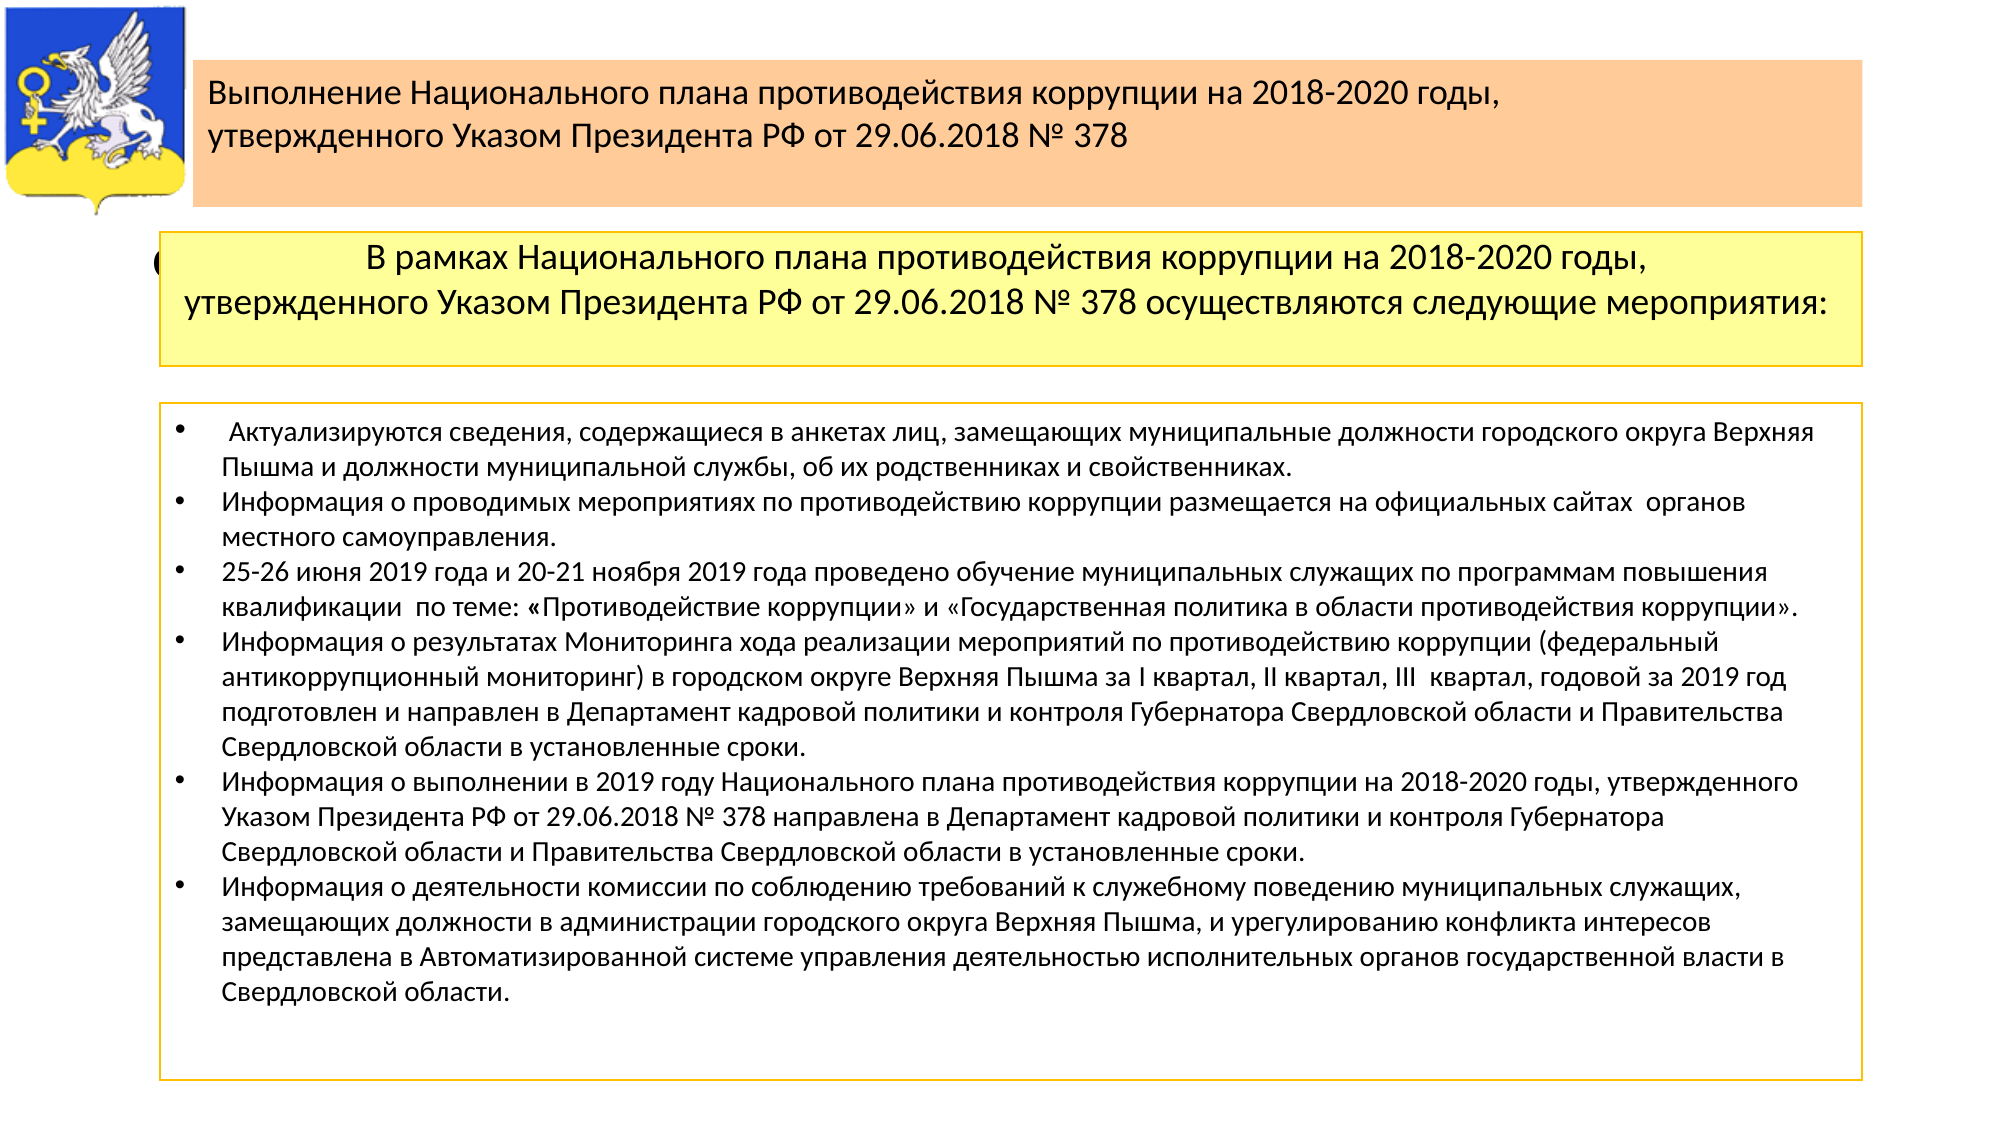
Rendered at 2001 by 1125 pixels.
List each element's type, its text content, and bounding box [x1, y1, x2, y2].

text_box В рамках Национального плана противодействия коррупции на 2018-2020 годы, утвержденного Указом Президента РФ от 29.06.2018 № 378 осуществляются следующие мероприятия: [159, 231, 1863, 367]
title Выполнение Национального плана противодействия коррупции на 2018-2020 годы, утвержденного Указом Президента РФ от 29.06.2018 № 378 [193, 59, 1863, 207]
text_box Актуализируются сведения, содержащиеся в анкетах лиц, замещающих муниципальные должности городского округа Верхняя Пышма и должности муниципальной службы, об их родственниках и свойственниках. Информация о проводимых мероприятиях по противодействию коррупции размещается на официальных сайтах органов местного самоуправления. 25-26 июня 2019 года и 20-21 ноября 2019 года проведено обучение муниципальных служащих по программам повышения квалификации по теме: «Противодействие коррупции» и «Государственная политика в области противодействия коррупции». Информация о результатах Мониторинга хода реализации мероприятий по противодействию коррупции (федеральный антикоррупционный мониторинг) в городском округе Верхняя Пышма за I квартал, II квартал, III квартал, годовой за 2019 год подготовлен и направлен в Департамент кадровой политики и контроля Губернатора Свердловской области и Правительства Свердловской области в установленные сроки. Информация о выполнении в 2019 году Национального плана противодействия коррупции на 2018-2020 годы, утвержденного Указом Президента РФ от 29.06.2018 № 378 направлена в Департамент кадровой политики и контроля Губернатора Свердловской области и Правительства Свердловской области в установленные сроки. Информация о деятельности комиссии по соблюдению требований к служебному поведению муниципальных служащих, замещающих должности в администрации городского округа Верхняя Пышма, и урегулированию конфликта интересов представлена в Автоматизированной системе управления деятельностью исполнительных органов государственной власти в Свердловской области. [159, 402, 1863, 1081]
picture [0, 0, 193, 220]
list ссссссс [137, 219, 1863, 1014]
